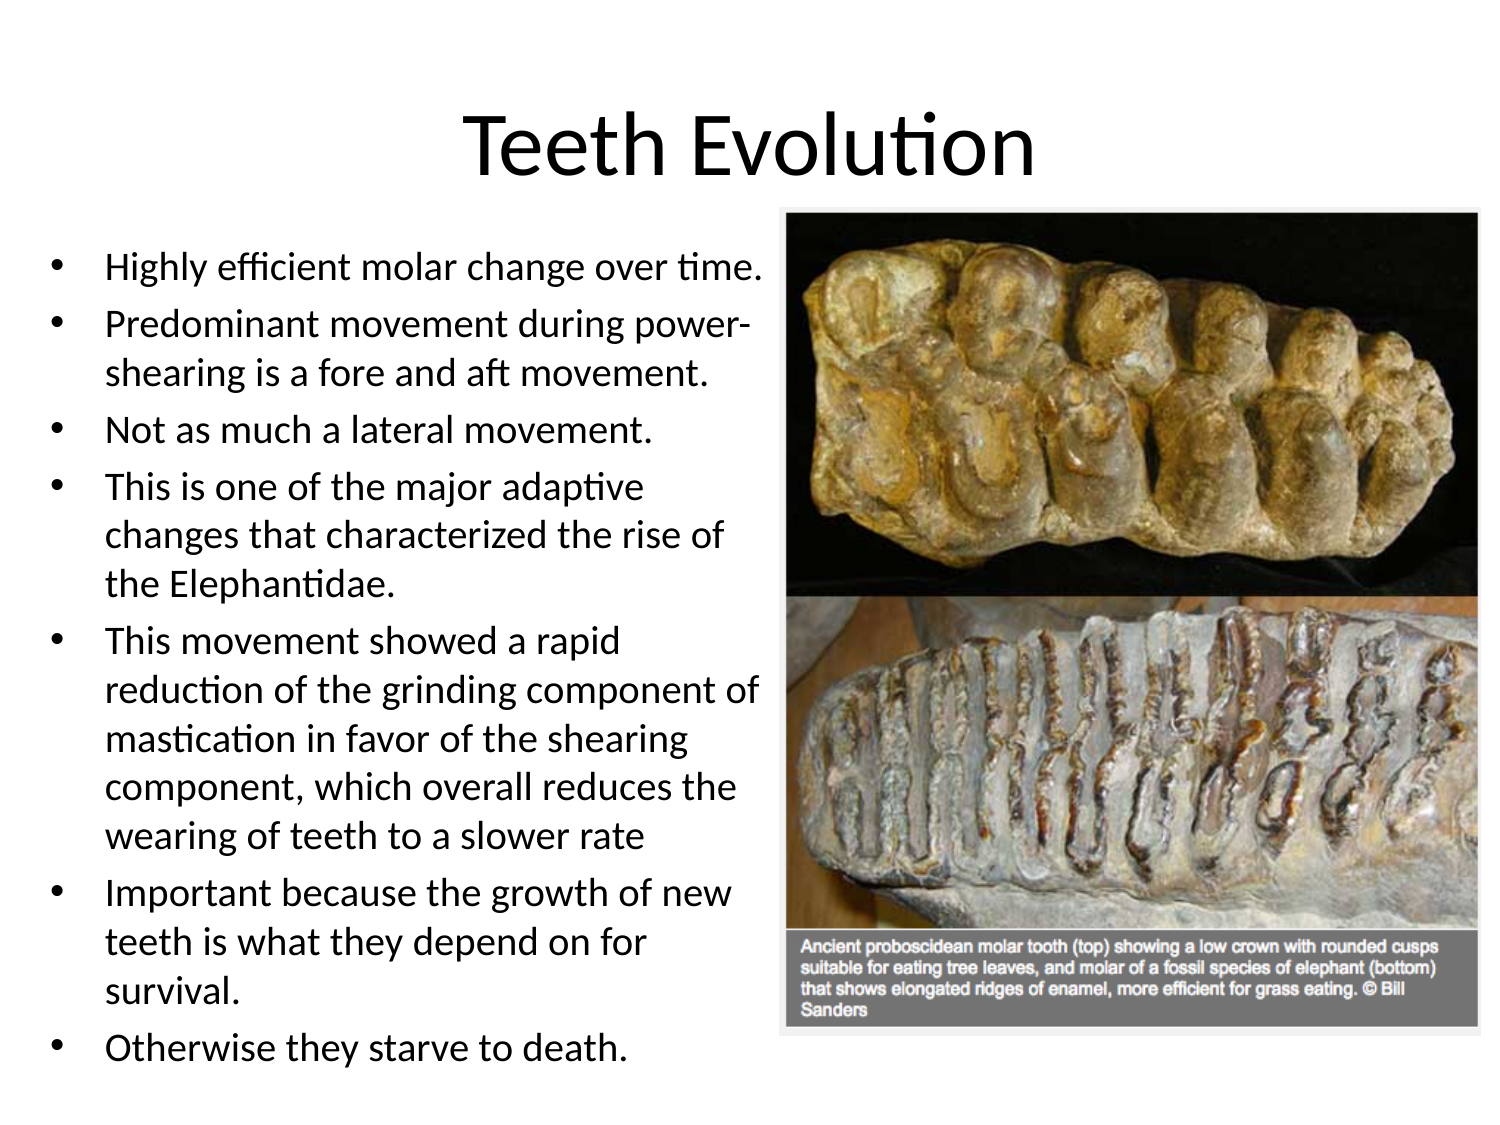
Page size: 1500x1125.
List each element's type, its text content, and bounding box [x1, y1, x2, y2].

list Highly efficient molar change over time. Predominant movement during power-shearing is a fore and aft movement. Not as much a lateral movement. This is one of the major adaptive changes that characterized the rise of the Elephantidae. This movement showed a rapid reduction of the grinding component of mastication in favor of the shearing component, which overall reduces the wearing of teeth to a slower rate Important because the growth of new teeth is what they depend on for survival. Otherwise they starve to death. [35, 232, 780, 1105]
title Teeth Evolution [75, 45, 1425, 232]
picture [779, 206, 1482, 1037]
